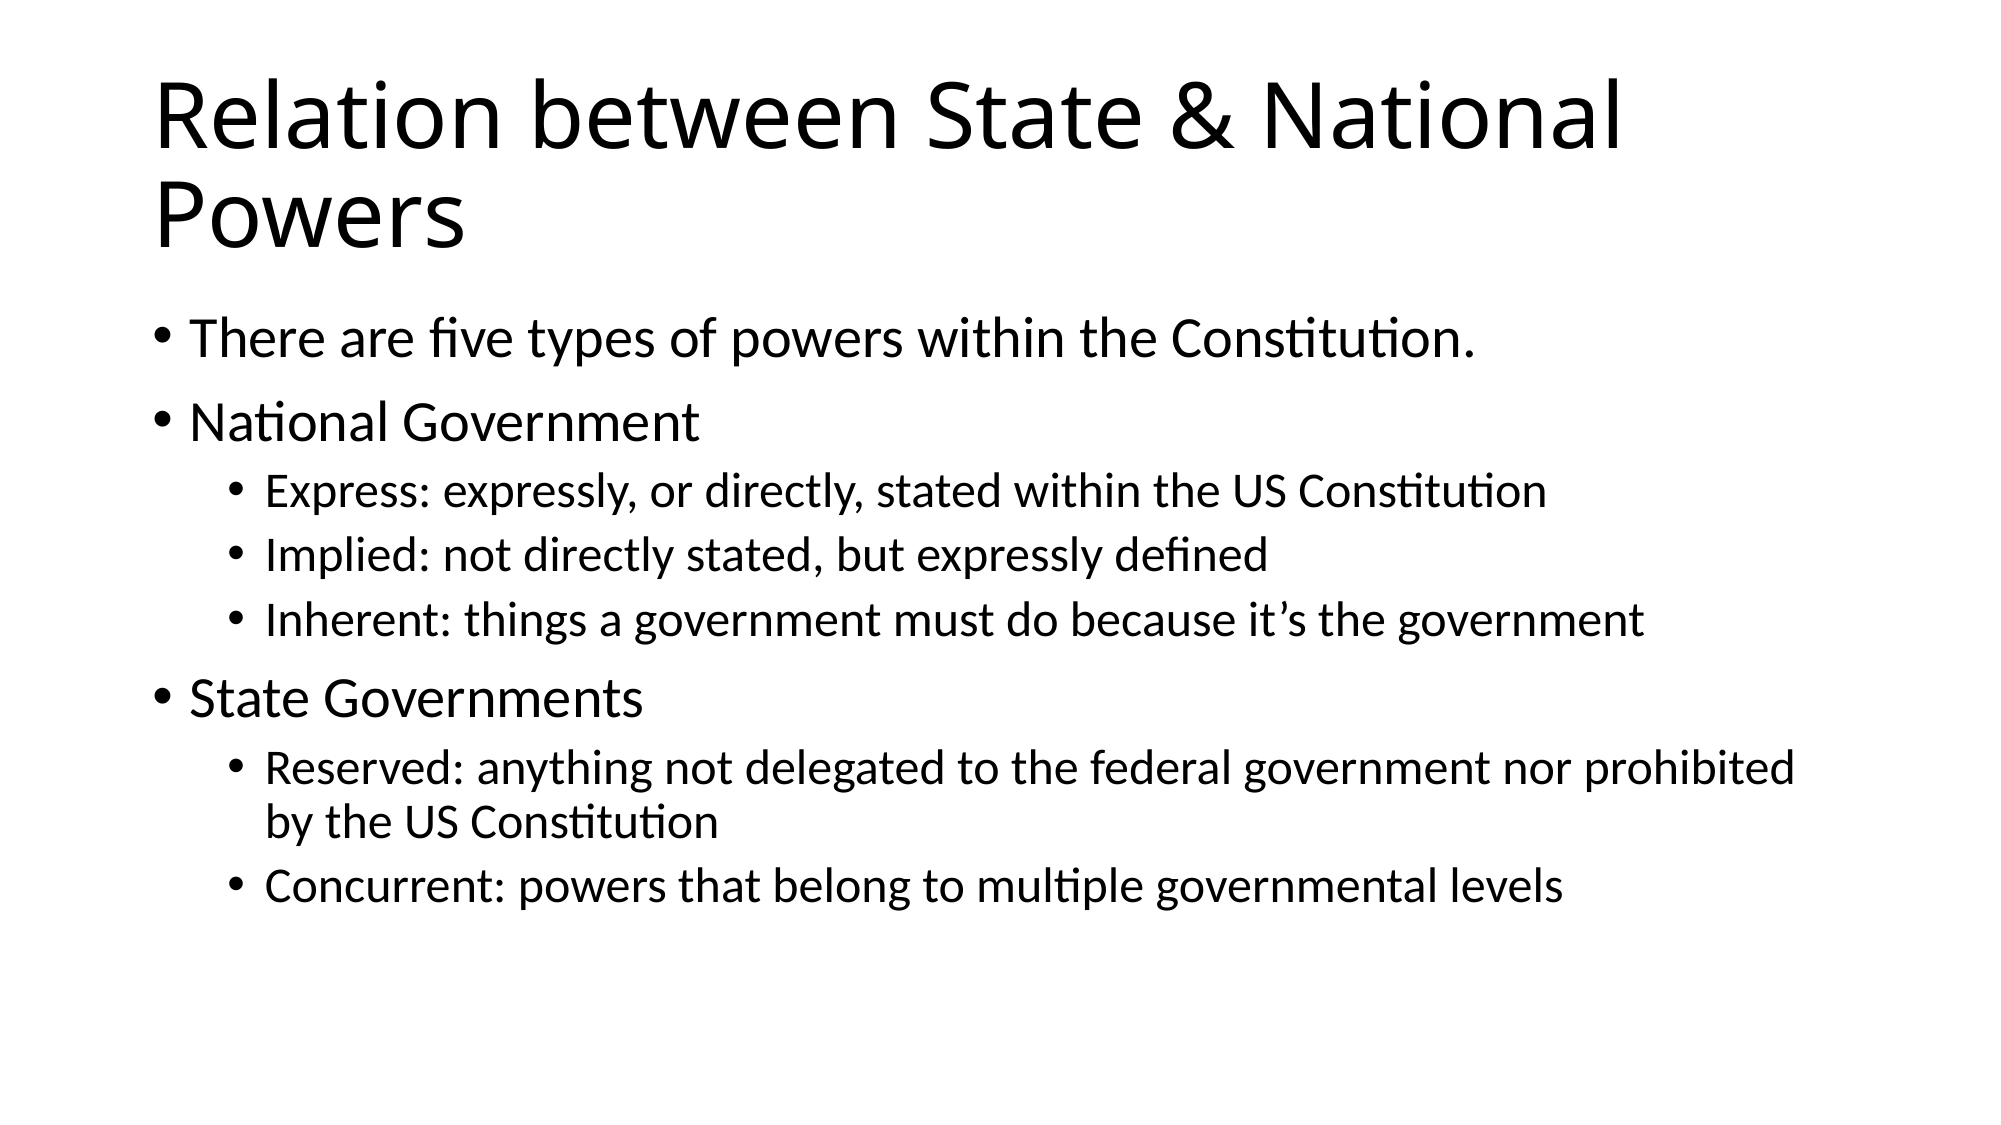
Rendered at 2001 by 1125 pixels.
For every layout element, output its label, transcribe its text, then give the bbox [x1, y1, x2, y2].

list There are five types of powers within the Constitution. National Government Express: expressly, or directly, stated within the US Constitution Implied: not directly stated, but expressly defined Inherent: things a government must do because it’s the government State Governments Reserved: anything not delegated to the federal government nor prohibited by the US Constitution Concurrent: powers that belong to multiple governmental levels [137, 299, 1863, 1014]
title Relation between State & National Powers [137, 59, 1863, 278]
